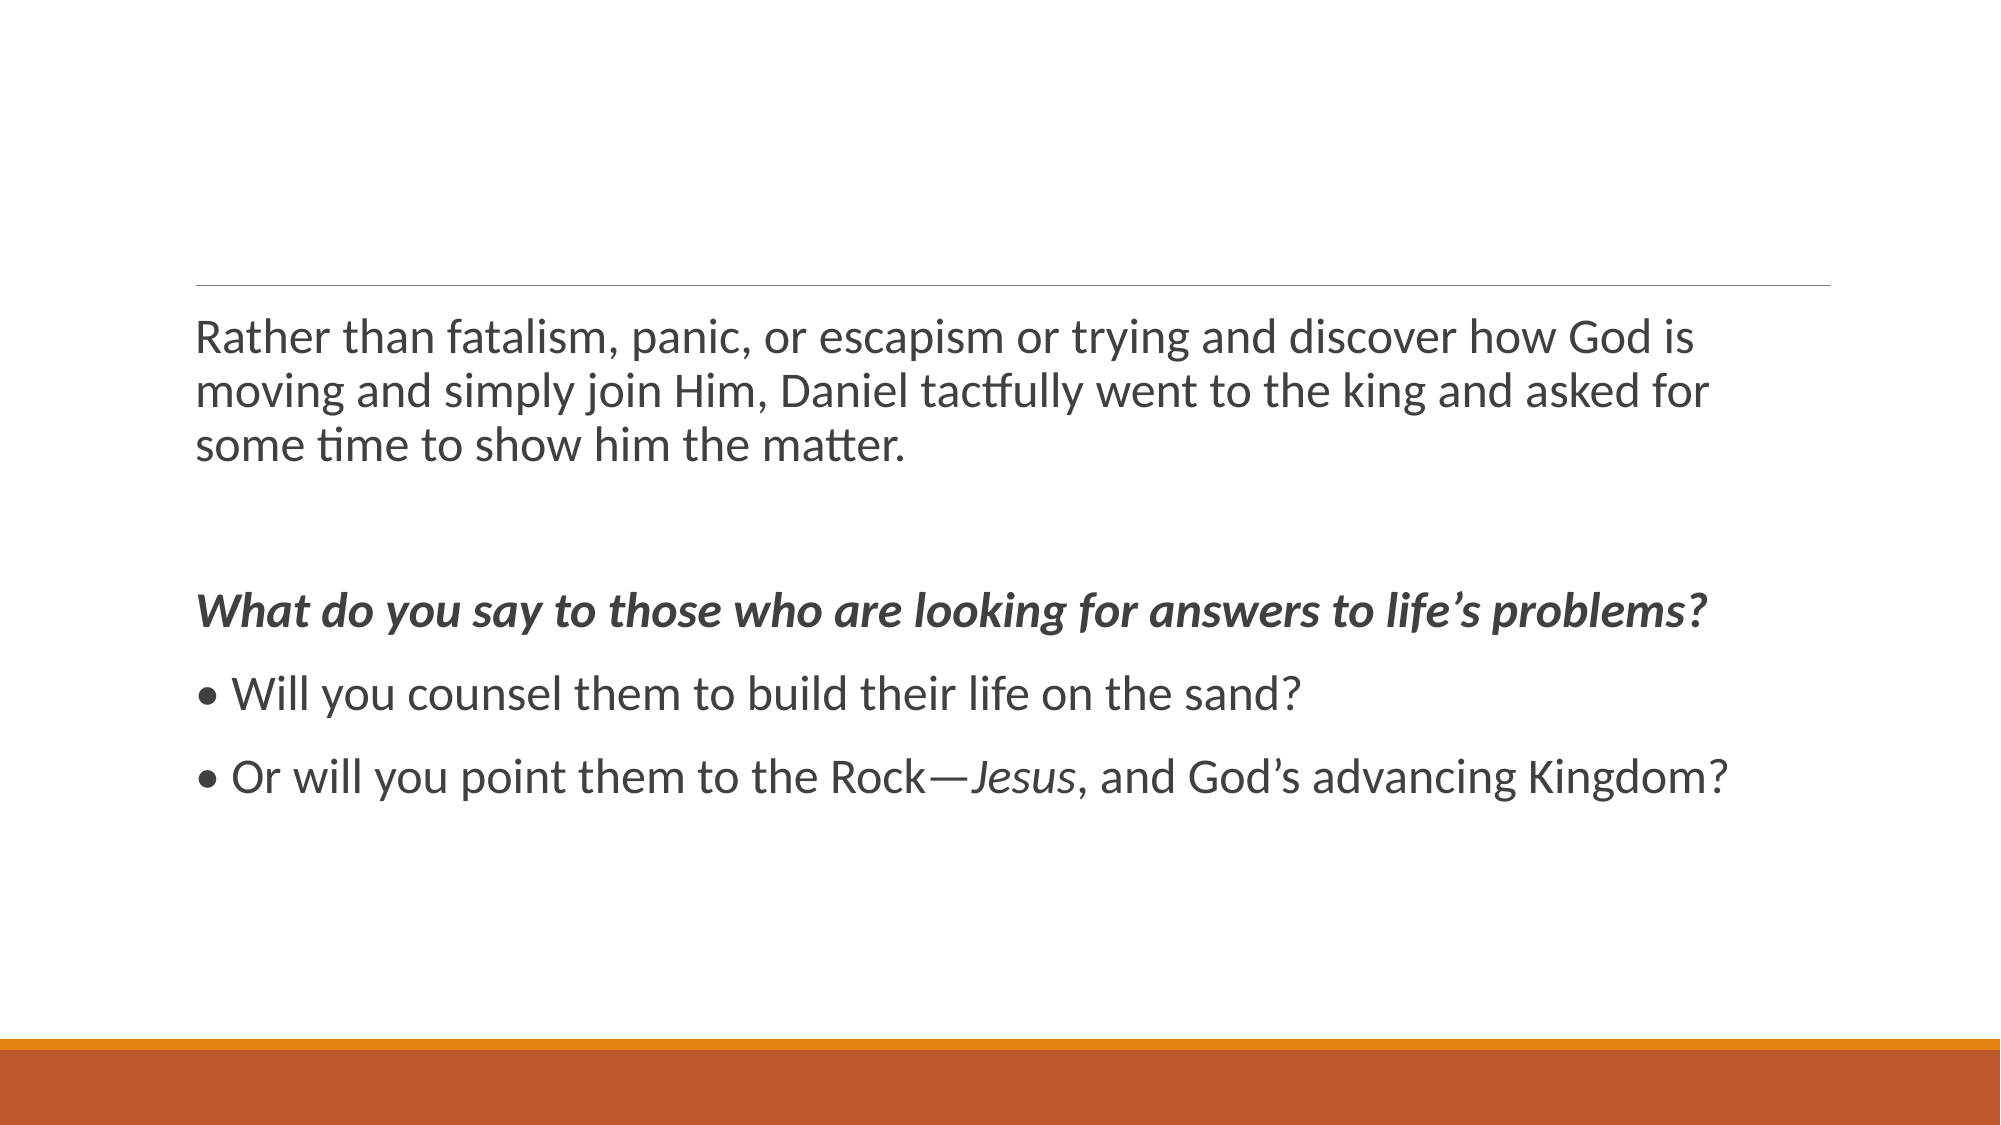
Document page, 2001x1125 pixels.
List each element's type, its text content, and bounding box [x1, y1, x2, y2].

list Rather than fatalism, panic, or escapism or trying and discover how God is moving and simply join Him, Daniel tactfully went to the king and asked for some time to show him the matter. What do you say to those who are looking for answers to life’s problems? • Will you counsel them to build their life on the sand? • Or will you point them to the Rock—Jesus, and God’s advancing Kingdom? [180, 302, 1830, 963]
